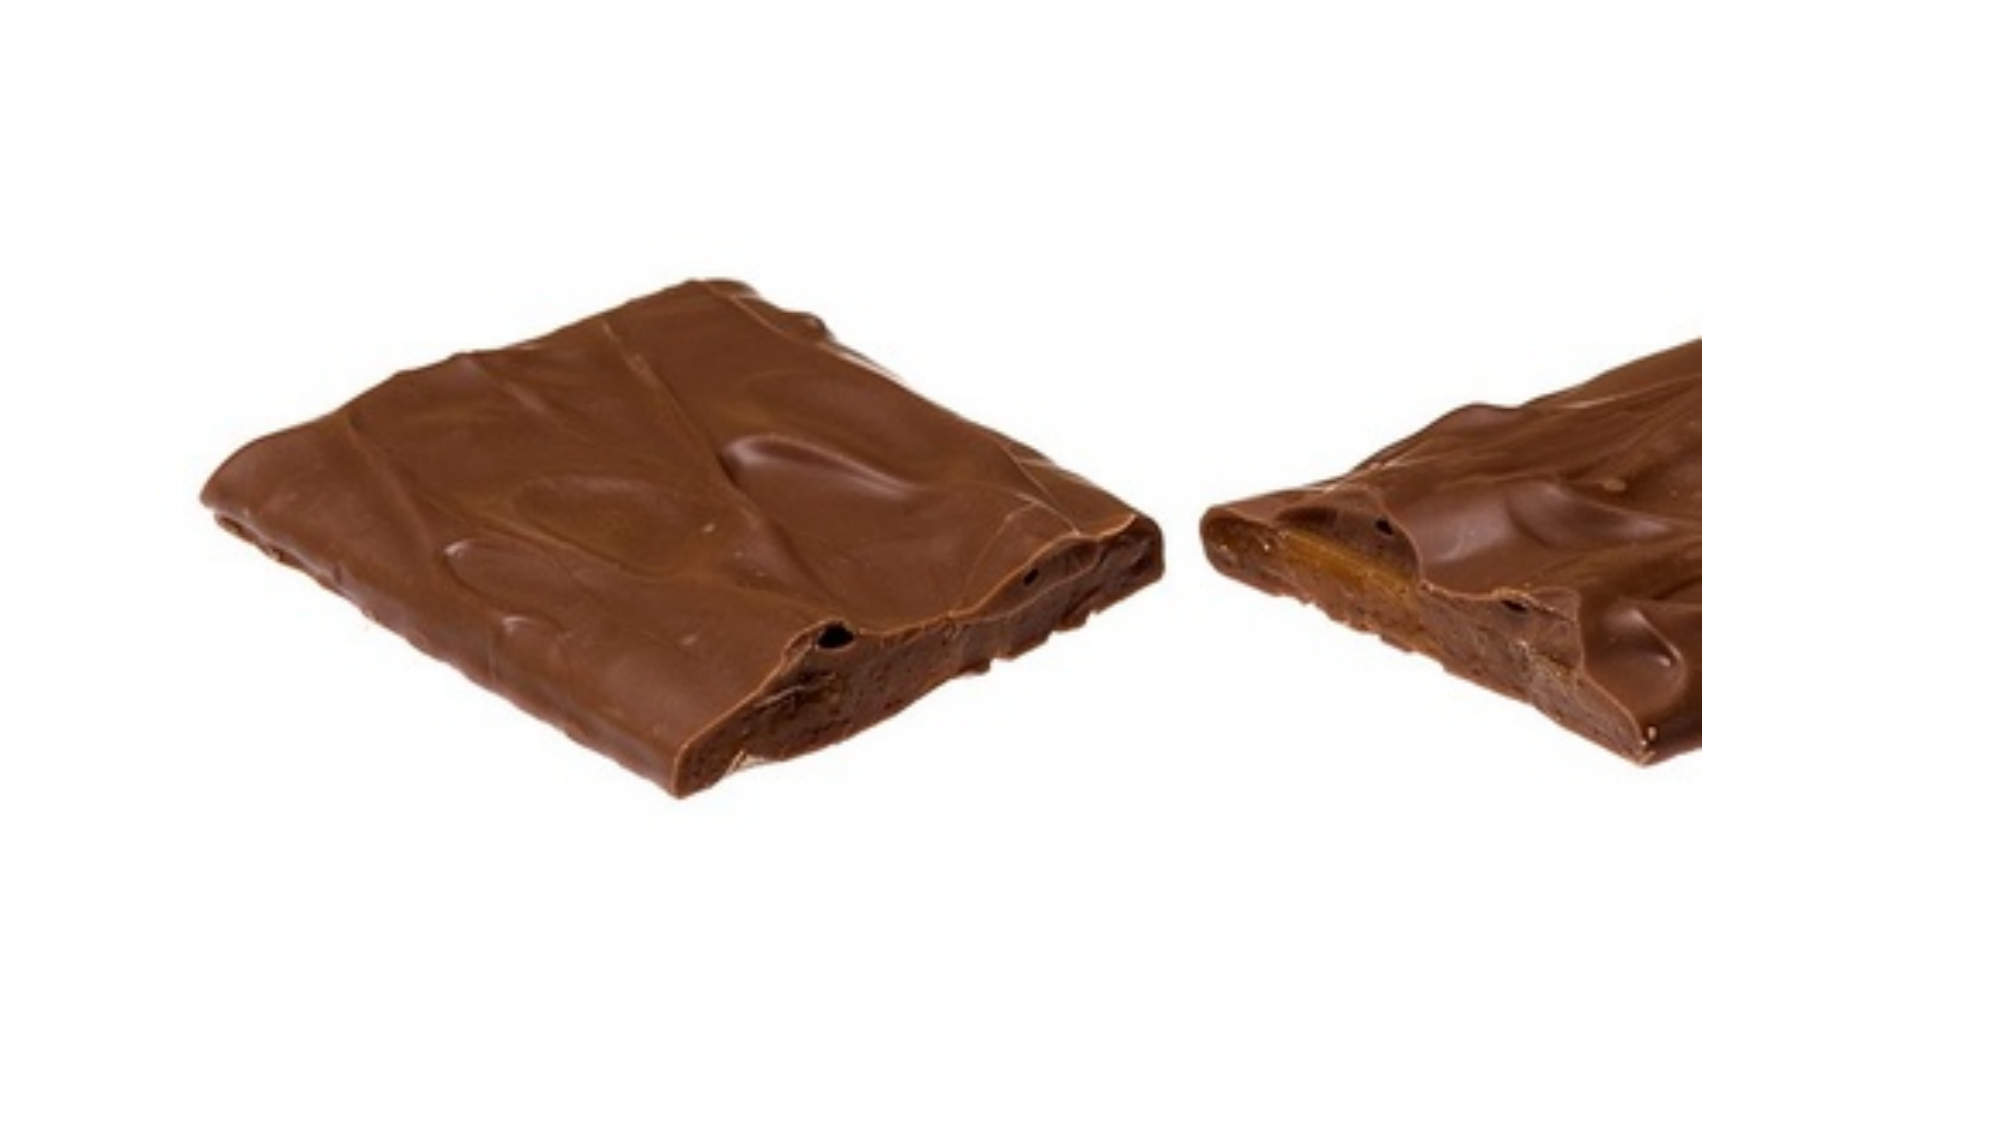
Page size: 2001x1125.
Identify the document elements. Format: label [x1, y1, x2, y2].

picture [157, 234, 1702, 835]
